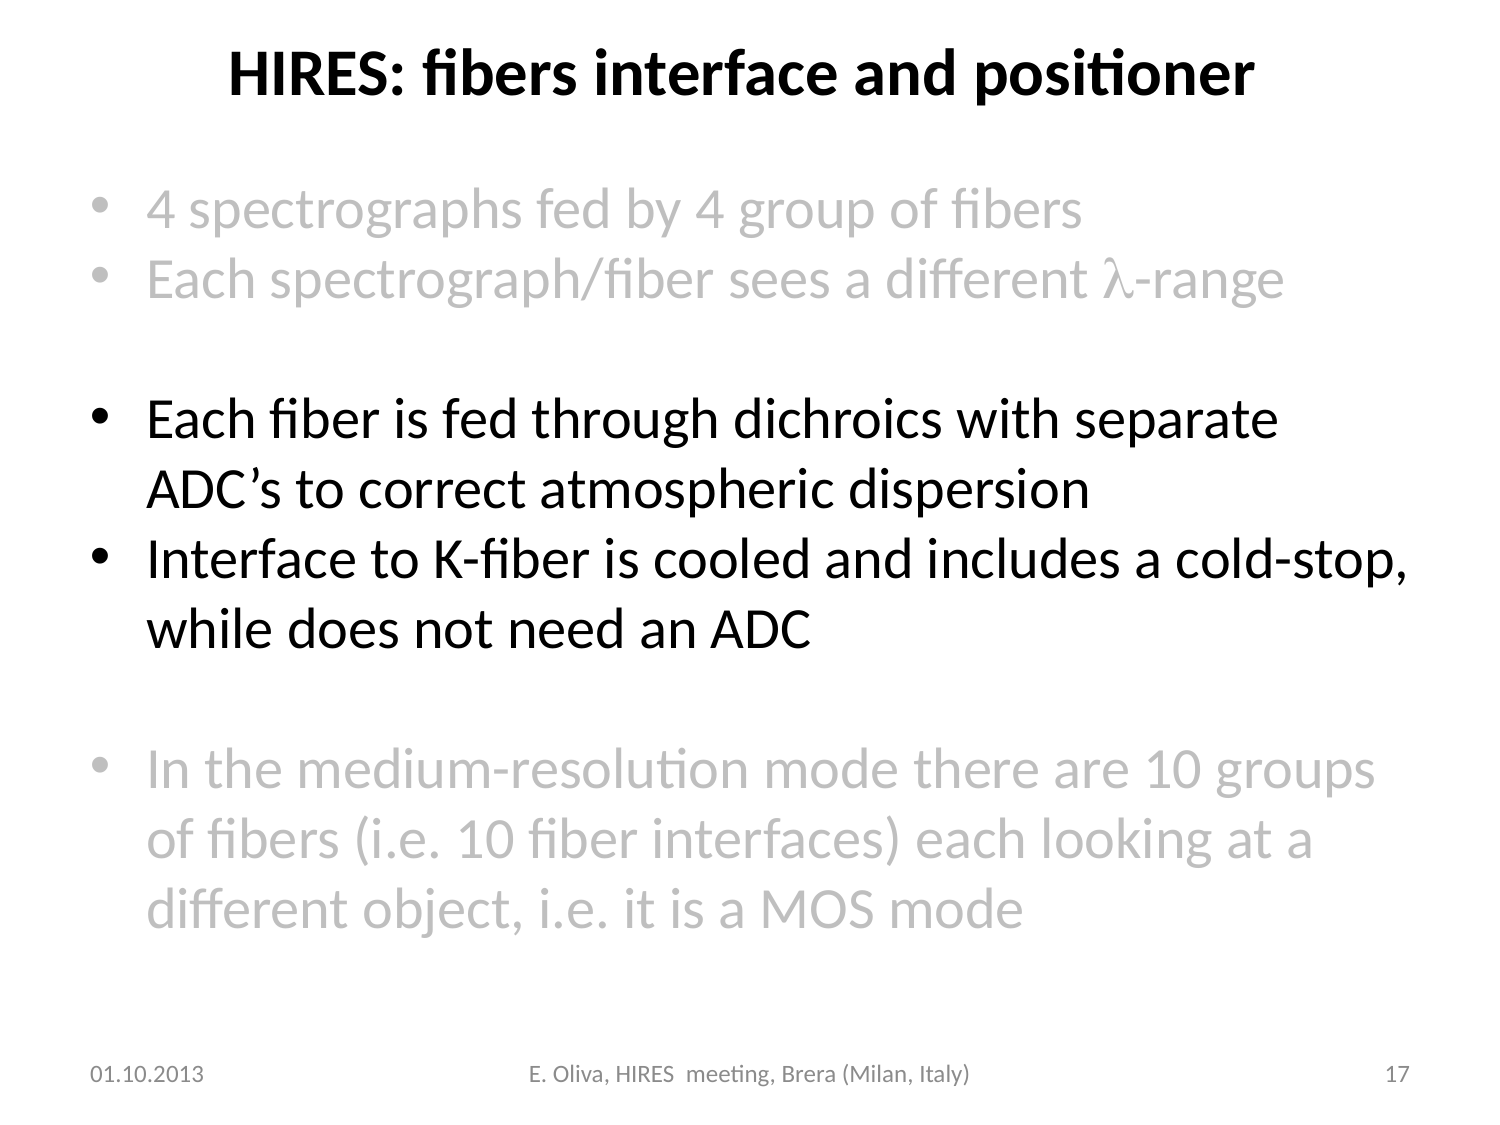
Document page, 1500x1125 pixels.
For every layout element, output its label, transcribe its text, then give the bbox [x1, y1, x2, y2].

footer E. Oliva, HIRES meeting, Brera (Milan, Italy) [512, 1042, 988, 1103]
text_box 4 spectrographs fed by 4 group of fibers Each spectrograph/fiber sees a different l-range Each fiber is fed through dichroics with separate ADC’s to correct atmospheric dispersion Interface to K-fiber is cooled and includes a cold-stop, while does not need an ADC In the medium-resolution mode there are 10 groups of fibers (i.e. 10 fiber interfaces) each looking at a different object, i.e. it is a MOS mode [74, 162, 1438, 948]
title HIRES: fibers interface and positioner [112, 0, 1388, 138]
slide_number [75, 1042, 425, 1103]
slide_number 17 [1074, 1042, 1425, 1103]
